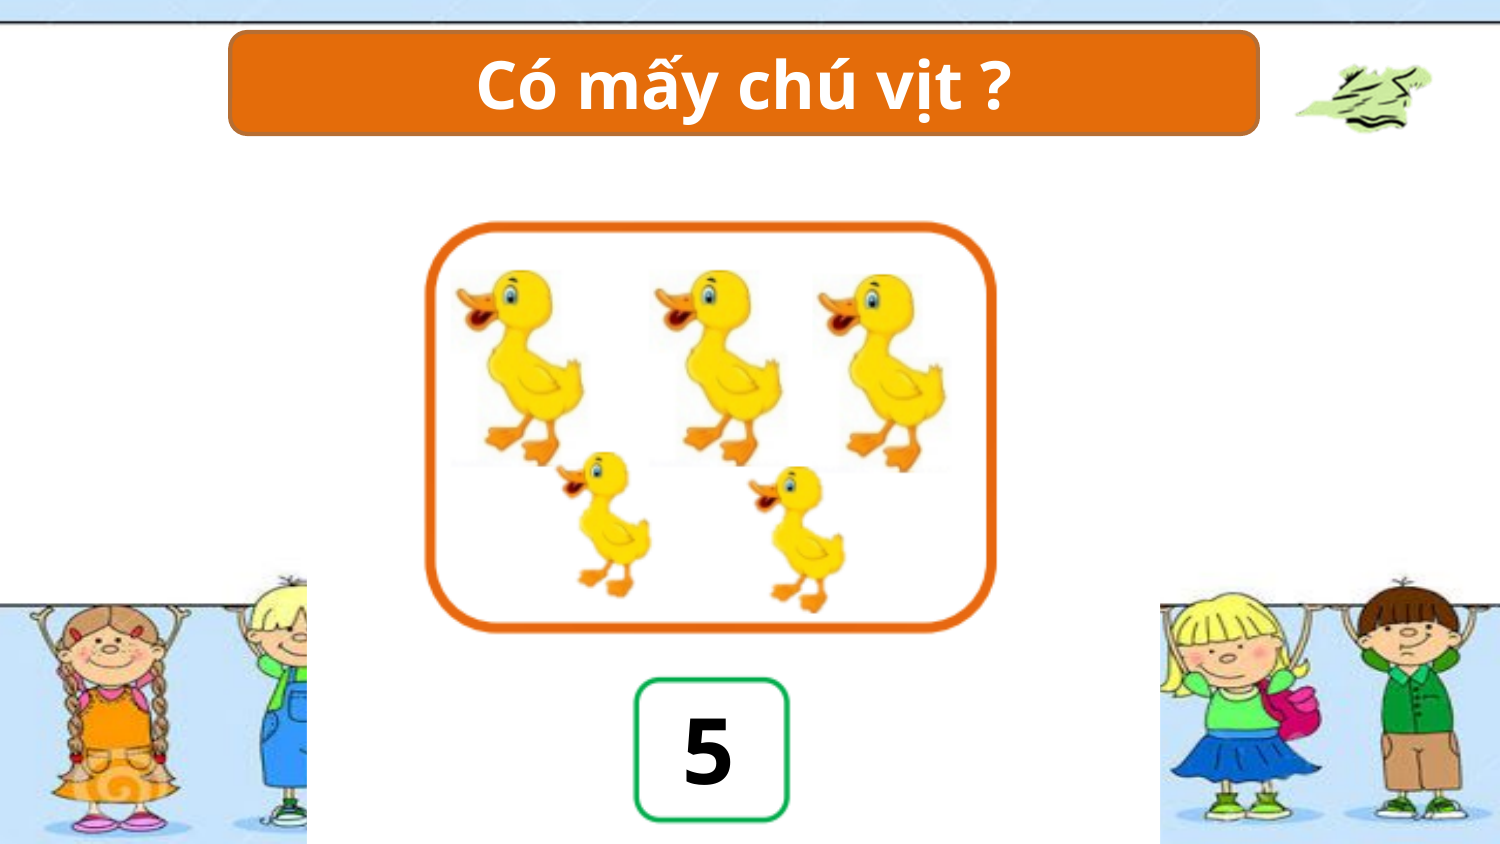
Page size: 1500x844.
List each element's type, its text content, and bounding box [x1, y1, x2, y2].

text_box Có mấy chú vịt ? [228, 29, 1260, 137]
picture [0, 0, 1500, 844]
